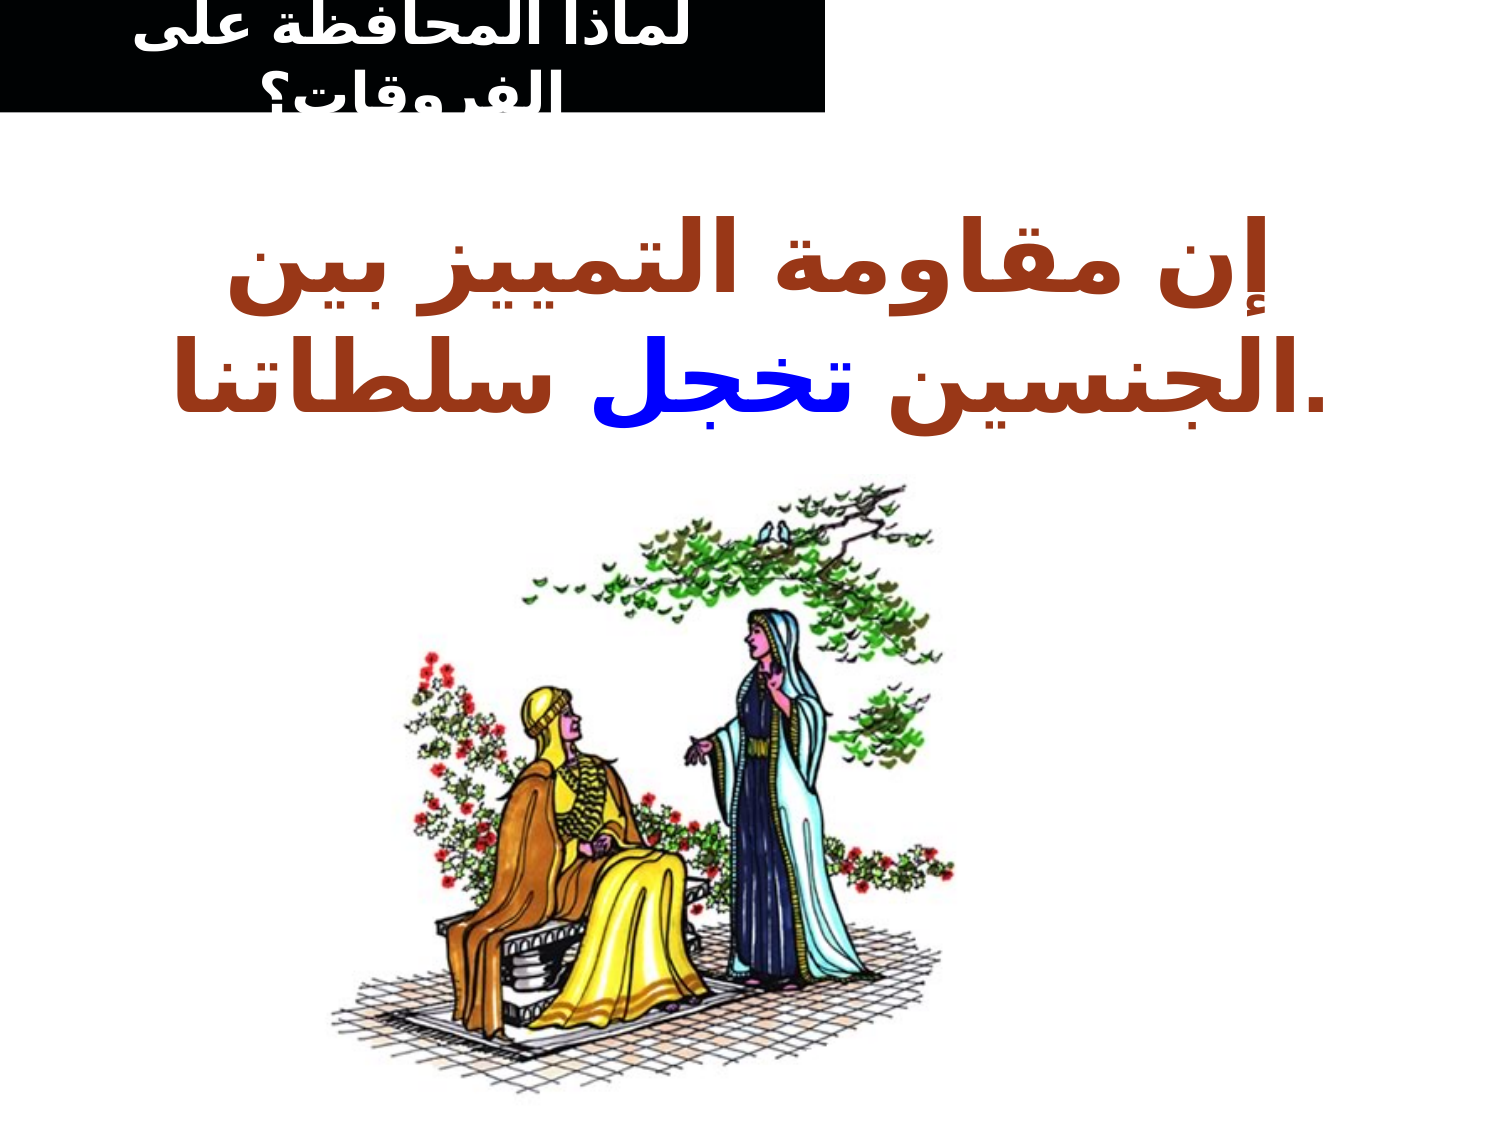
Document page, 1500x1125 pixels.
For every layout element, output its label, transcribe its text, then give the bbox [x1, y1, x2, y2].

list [312, 474, 983, 1112]
text_box لماذا المحافظة على الفروقات؟ [0, 0, 825, 113]
text_box [0, 0, 1500, 1125]
title إن مقاومة التمييز بين الجنسين تخجل سلطاتنا. [74, 187, 1426, 438]
